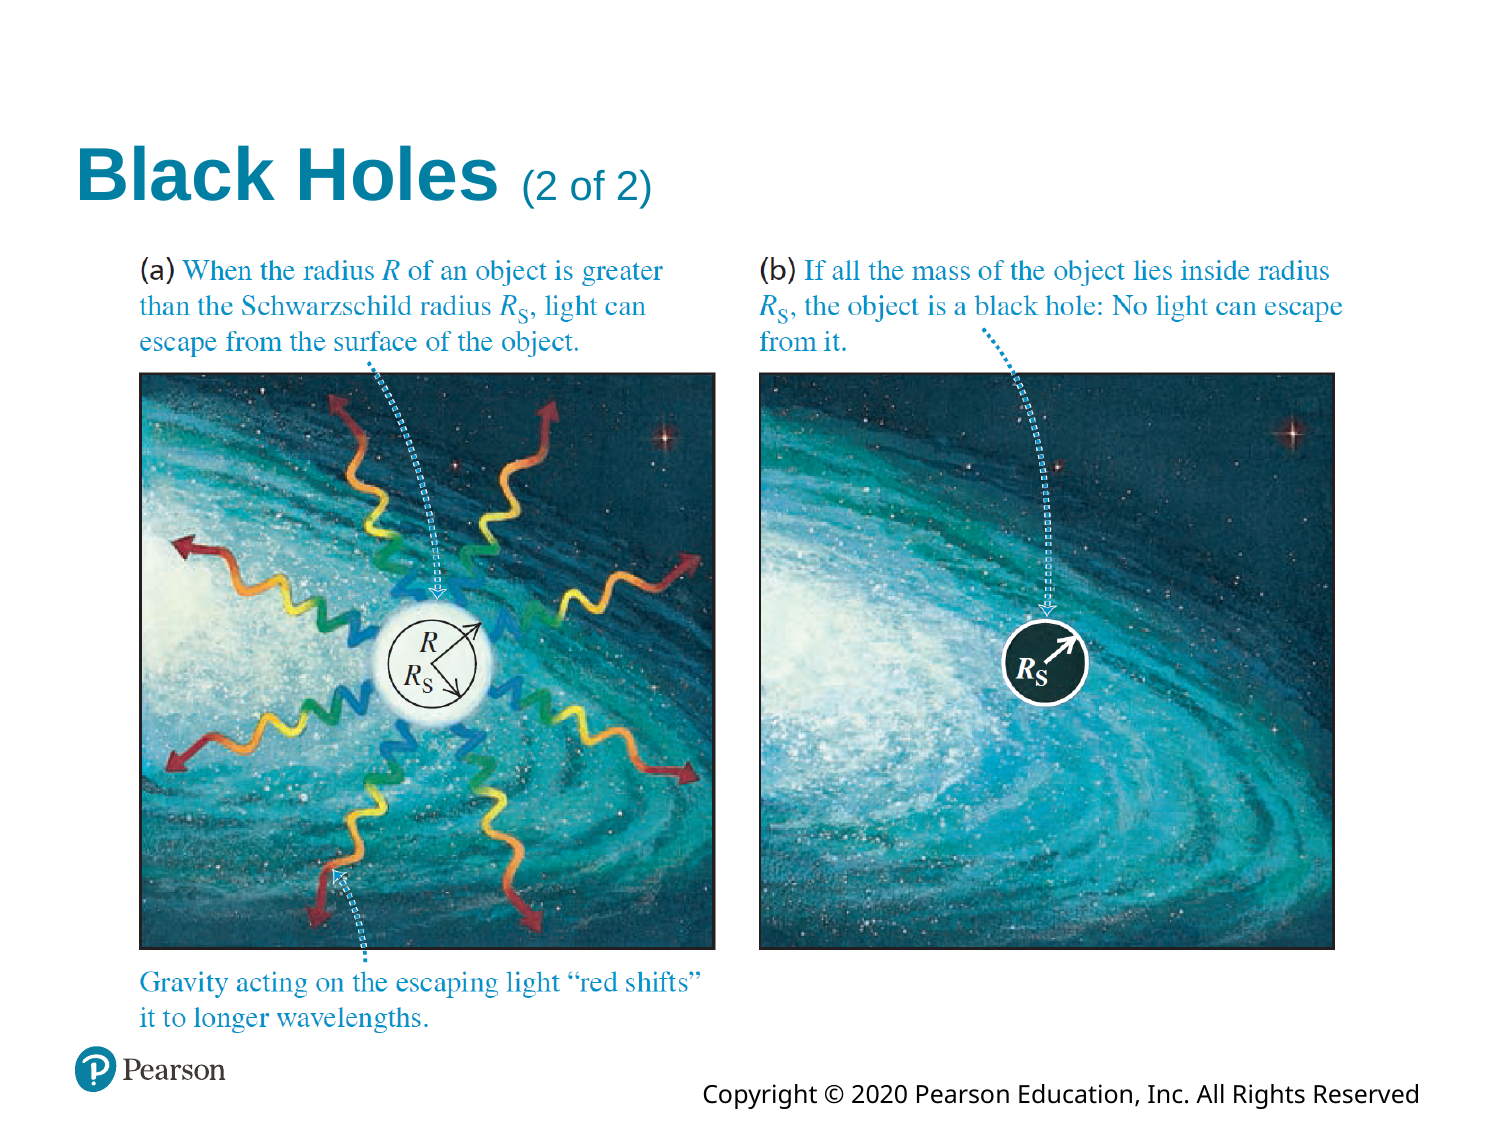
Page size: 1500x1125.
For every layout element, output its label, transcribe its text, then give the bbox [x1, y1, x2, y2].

picture [138, 257, 1343, 1033]
title Black Holes (2 of 2) [75, 35, 1425, 216]
